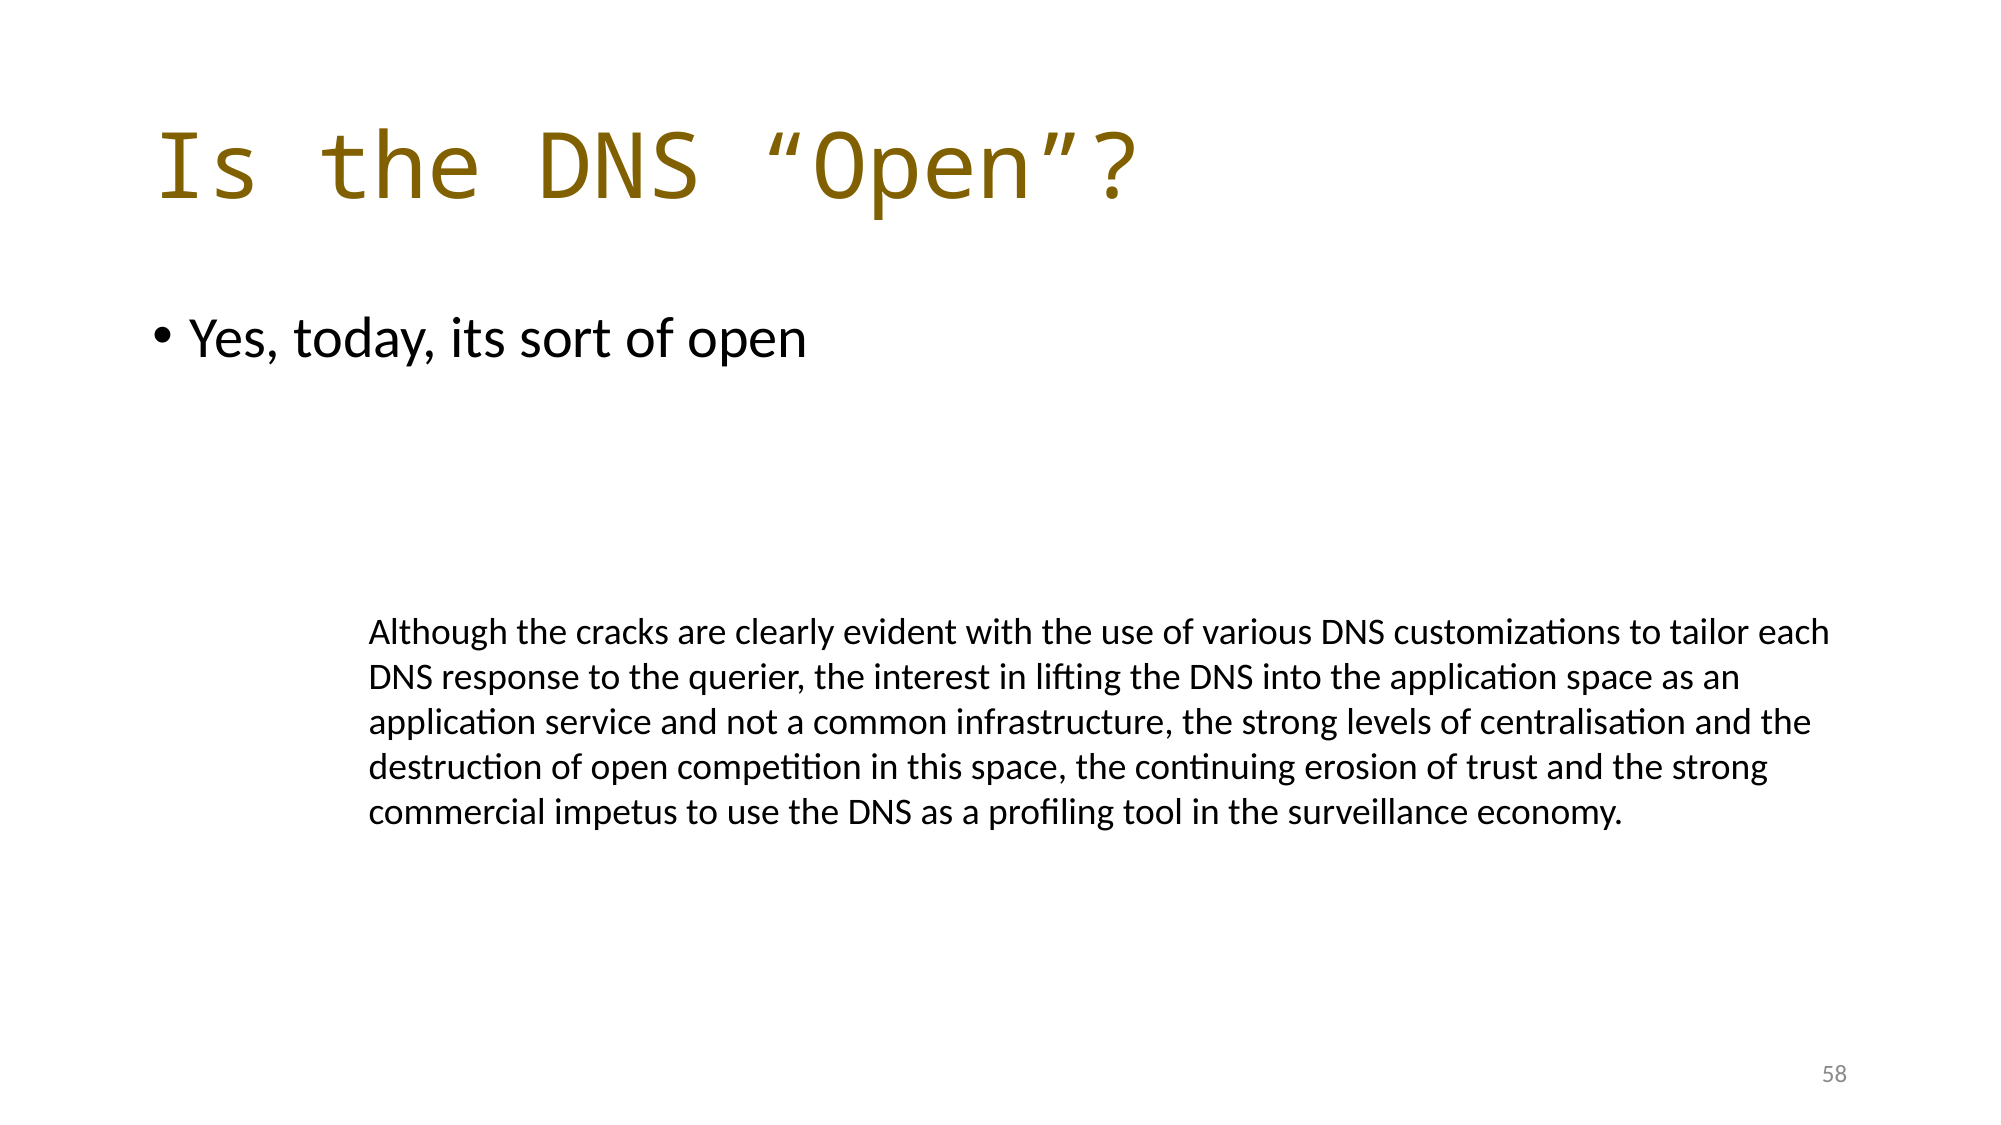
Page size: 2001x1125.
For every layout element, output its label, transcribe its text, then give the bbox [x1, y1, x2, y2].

text_box Although the cracks are clearly evident with the use of various DNS customizations to tailor each DNS response to the querier, the interest in lifting the DNS into the application space as an application service and not a common infrastructure, the strong levels of centralisation and the destruction of open competition in this space, the continuing erosion of trust and the strong commercial impetus to use the DNS as a profiling tool in the surveillance economy. [353, 599, 1863, 840]
title Is the DNS “Open”? [137, 59, 1863, 278]
list Yes, today, its sort of open [137, 299, 1863, 464]
slide_number 58 [1412, 1042, 1863, 1103]
